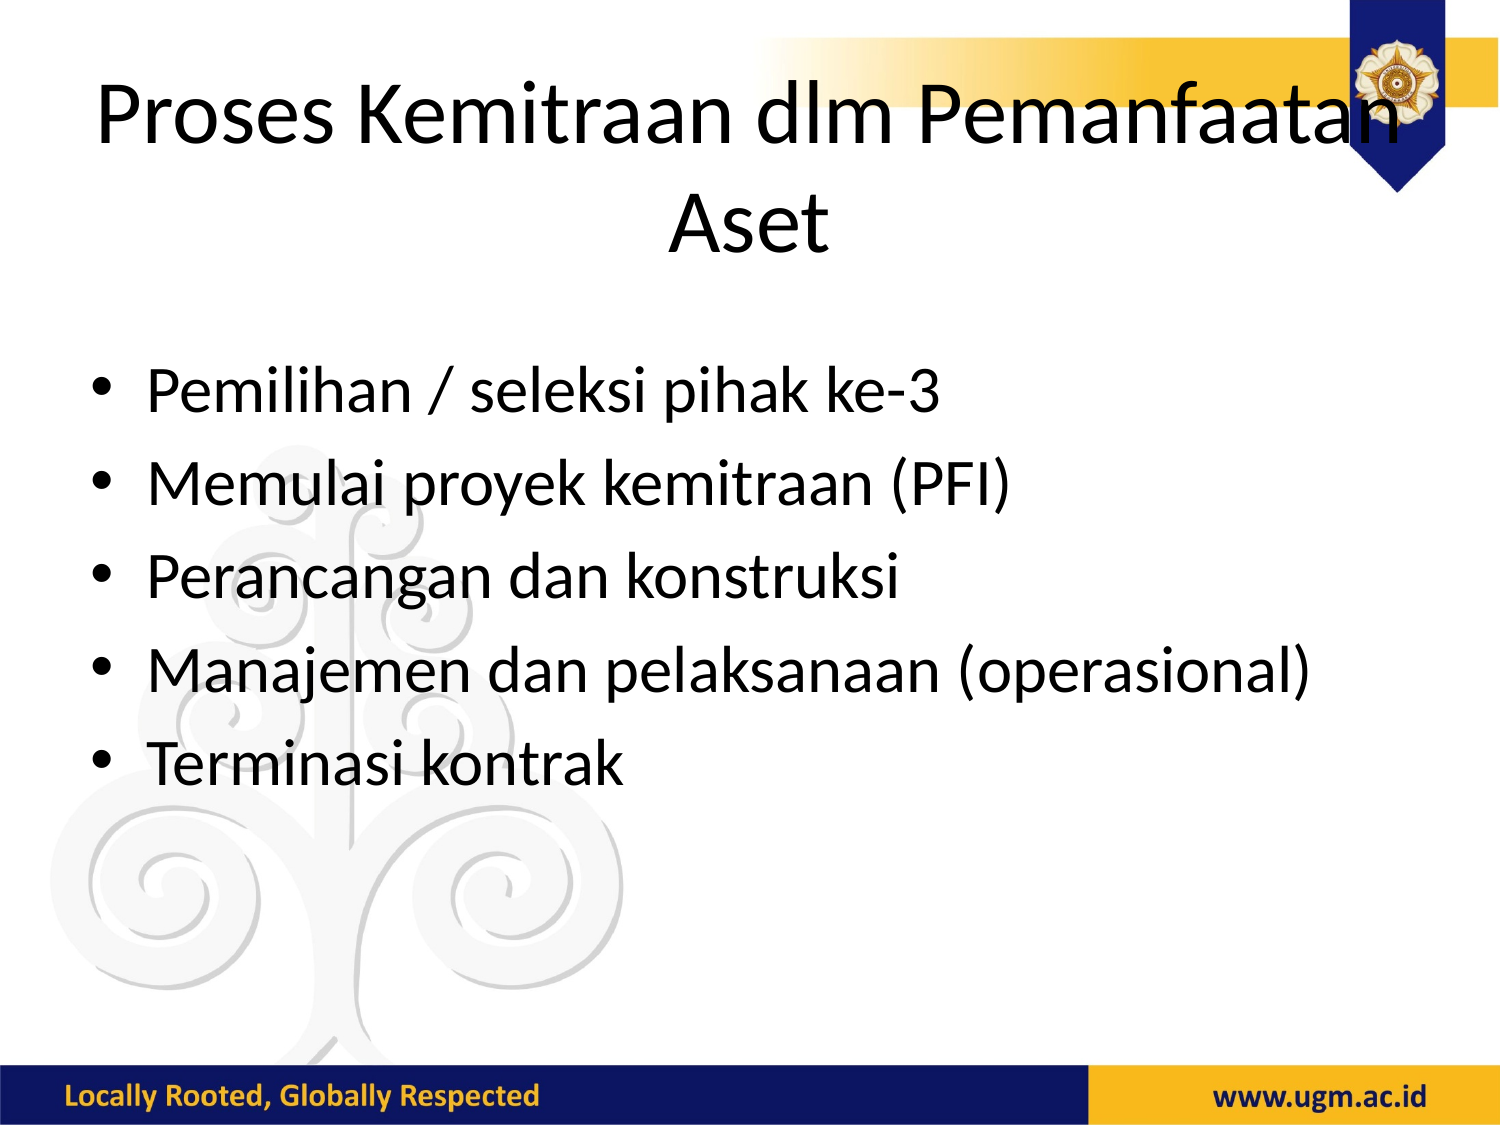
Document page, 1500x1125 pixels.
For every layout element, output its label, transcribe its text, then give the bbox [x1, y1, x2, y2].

list Pemilihan / seleksi pihak ke-3 Memulai proyek kemitraan (PFI) Perancangan dan konstruksi Manajemen dan pelaksanaan (operasional) Terminasi kontrak [75, 338, 1425, 1005]
picture [0, 0, 1500, 1125]
title Proses Kemitraan dlm Pemanfaatan Aset [75, 45, 1425, 279]
